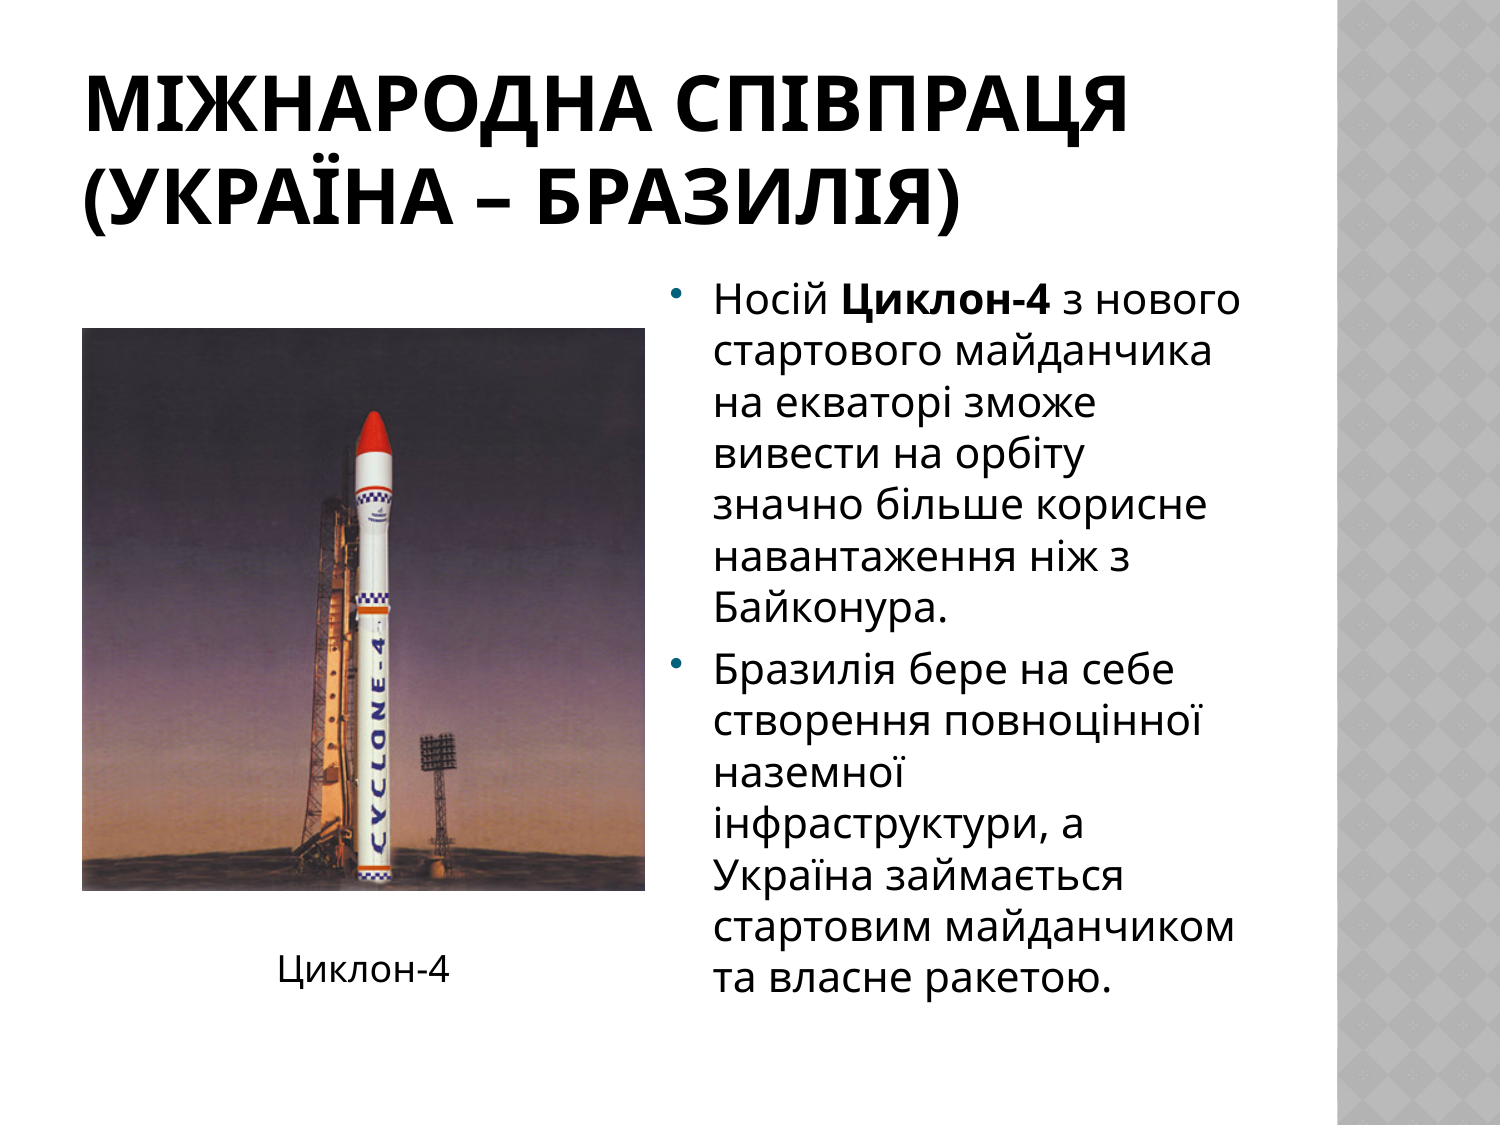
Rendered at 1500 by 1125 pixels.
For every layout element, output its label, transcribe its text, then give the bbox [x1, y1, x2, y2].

title Міжнародна співпраця (україна – Бразилія) [75, 52, 1263, 240]
picture [81, 327, 645, 891]
text_box Циклон-4 [117, 937, 610, 998]
list Носій Циклон-4 з нового стартового майданчика на екваторі зможе вивести на орбіту значно більше корисне навантаження ніж з Байконура. Бразилія бере на себе створення повноцінної наземної інфраструктури, а Україна займається стартовим майданчиком та власне ракетою. [656, 264, 1263, 1059]
